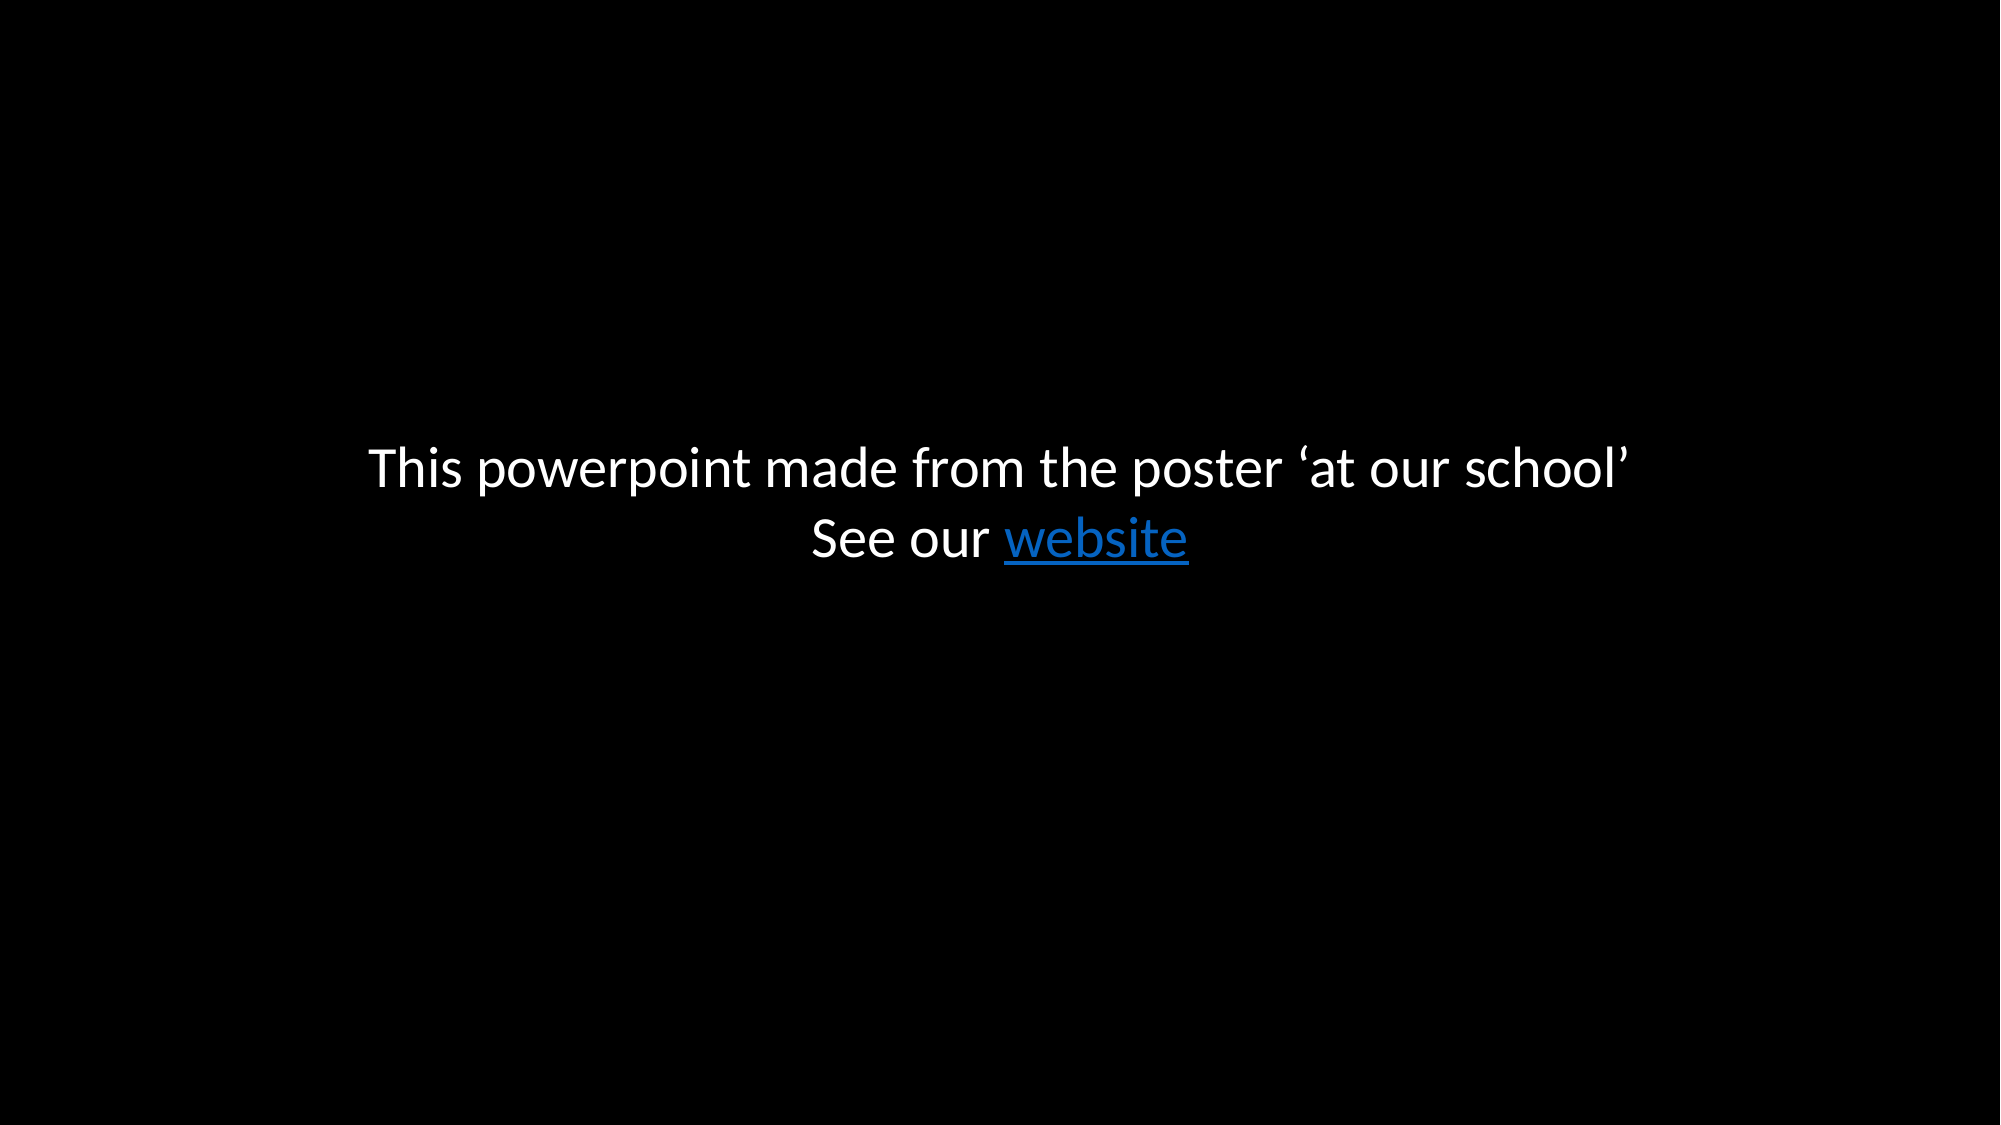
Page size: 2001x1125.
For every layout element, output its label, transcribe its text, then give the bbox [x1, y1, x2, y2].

text_box This powerpoint made from the poster ‘at our school’ See our website [271, 421, 1729, 577]
